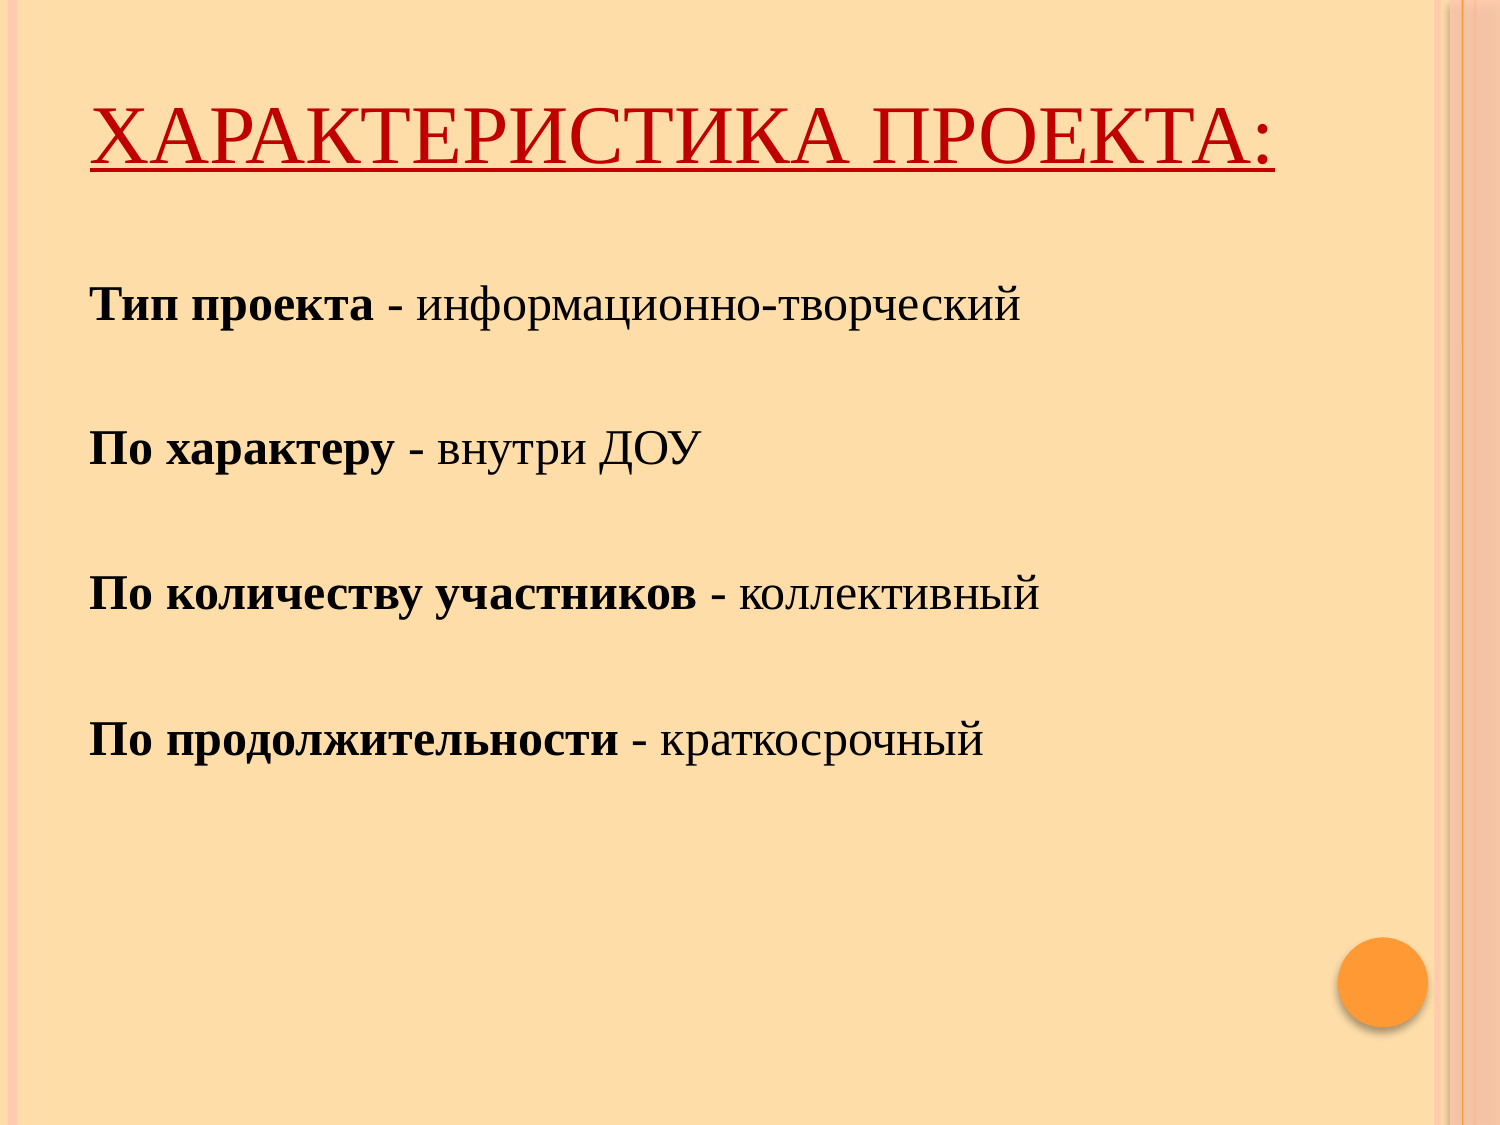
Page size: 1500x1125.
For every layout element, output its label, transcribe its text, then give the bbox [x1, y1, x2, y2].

list Тип проекта - информационно-творческий По характеру - внутри ДОУ По количеству участников - коллективный По продолжительности - краткосрочный [75, 262, 1300, 832]
title Характеристика проекта: [75, 45, 1383, 188]
